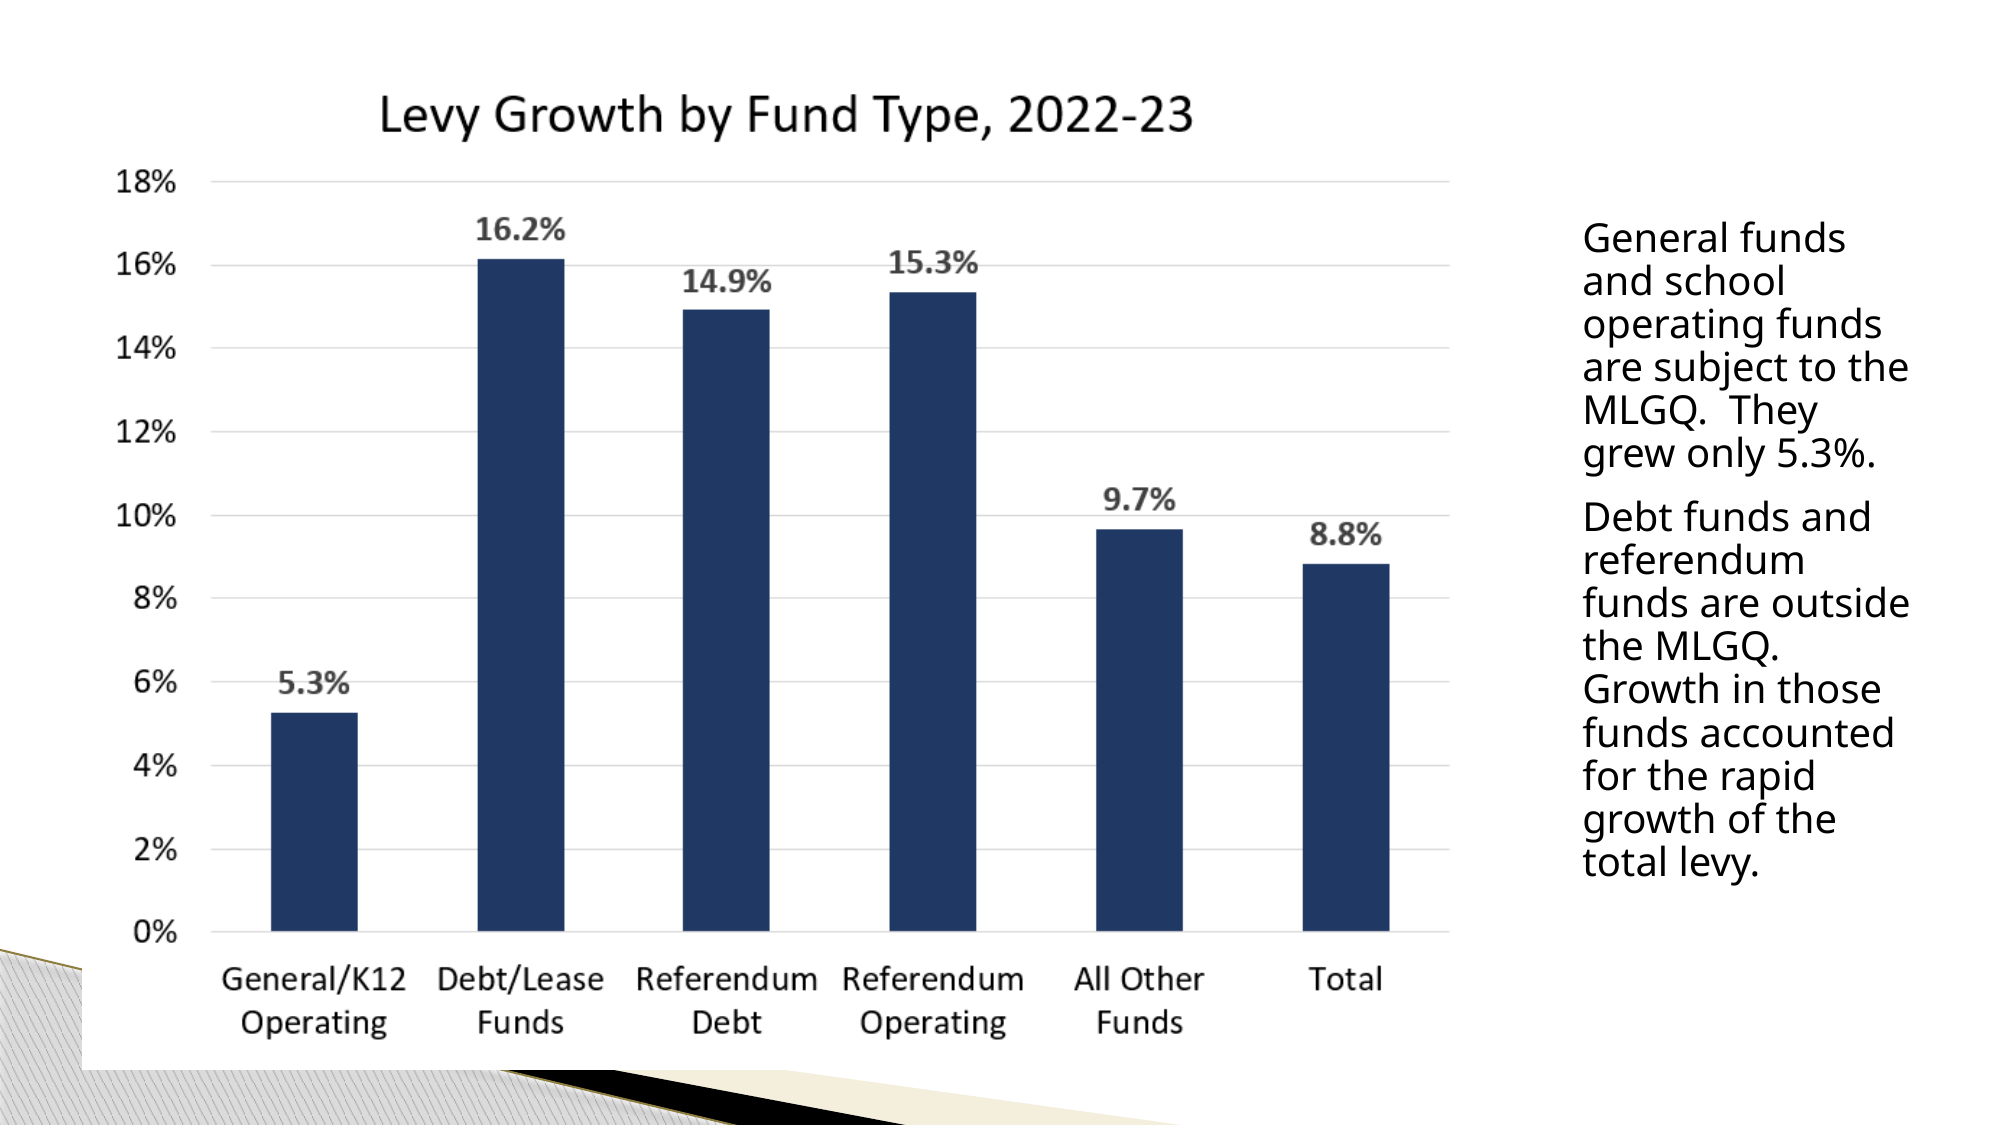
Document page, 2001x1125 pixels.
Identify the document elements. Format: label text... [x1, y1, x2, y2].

picture [82, 54, 1475, 1071]
text_box General funds and school operating funds are subject to the MLGQ. They grew only 5.3%. Debt funds and referendum funds are outside the MLGQ. Growth in those funds accounted for the rapid growth of the total levy. [1567, 210, 1937, 895]
